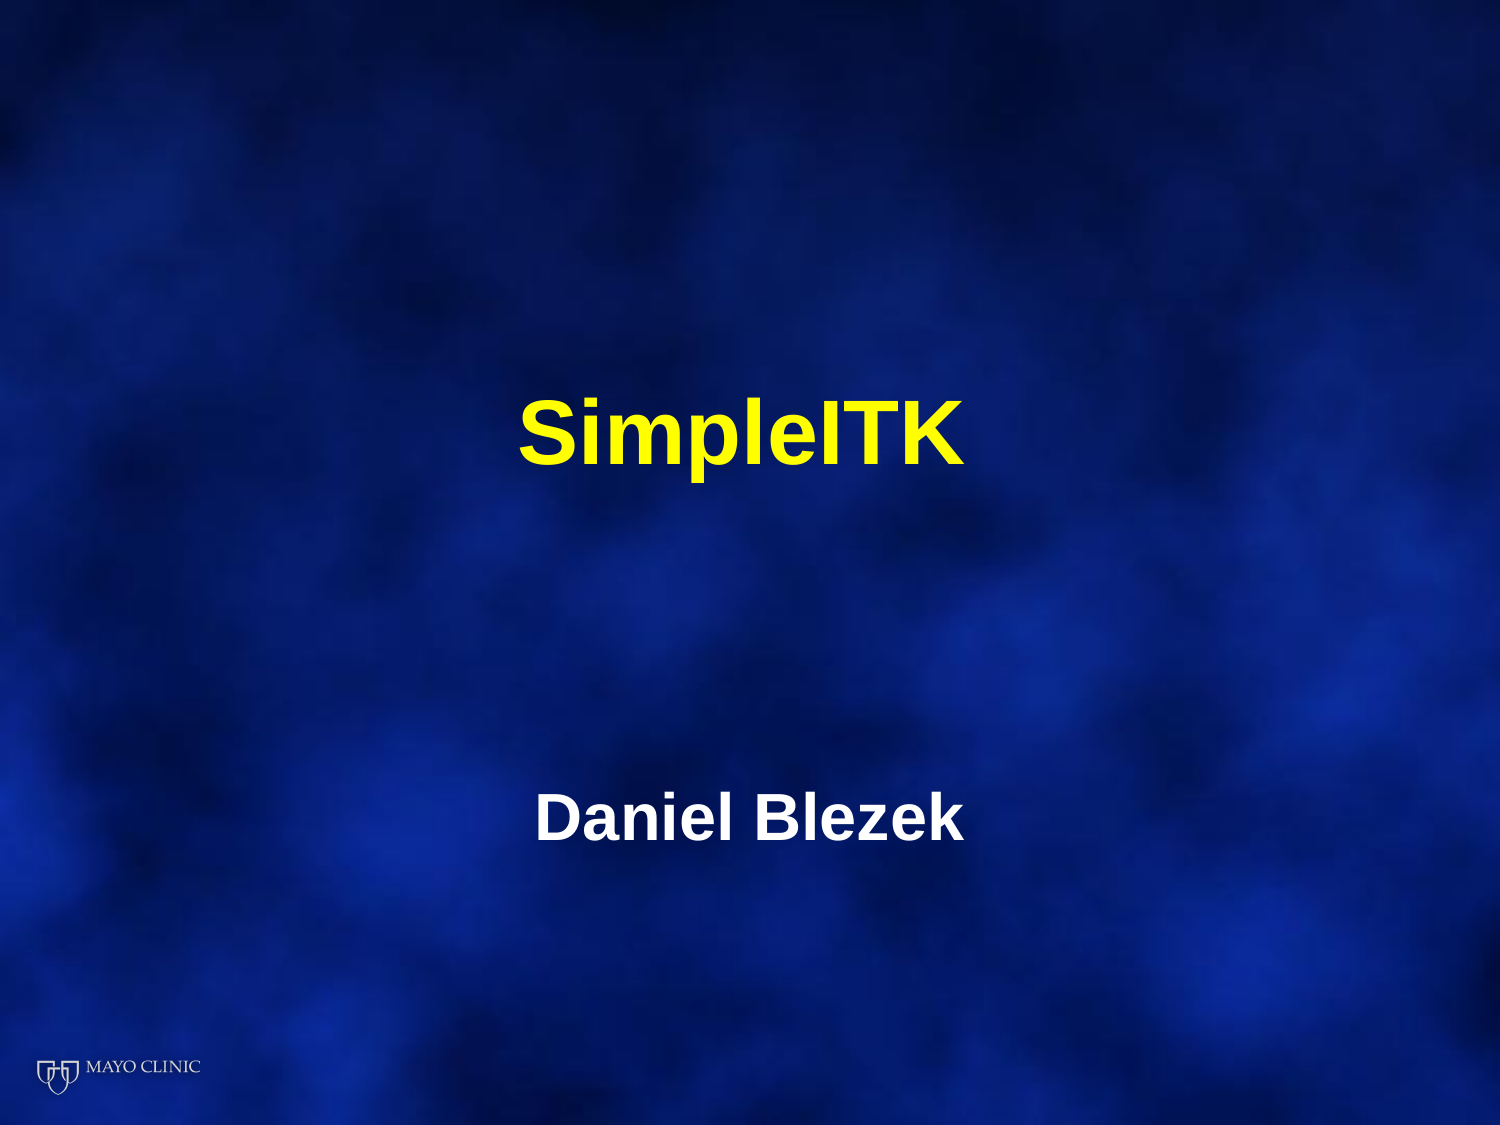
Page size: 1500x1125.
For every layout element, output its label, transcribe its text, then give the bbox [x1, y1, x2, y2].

picture [0, 0, 1500, 1125]
title SimpleITK [502, 377, 998, 647]
subtitle Daniel Blezek [112, 774, 1388, 1001]
